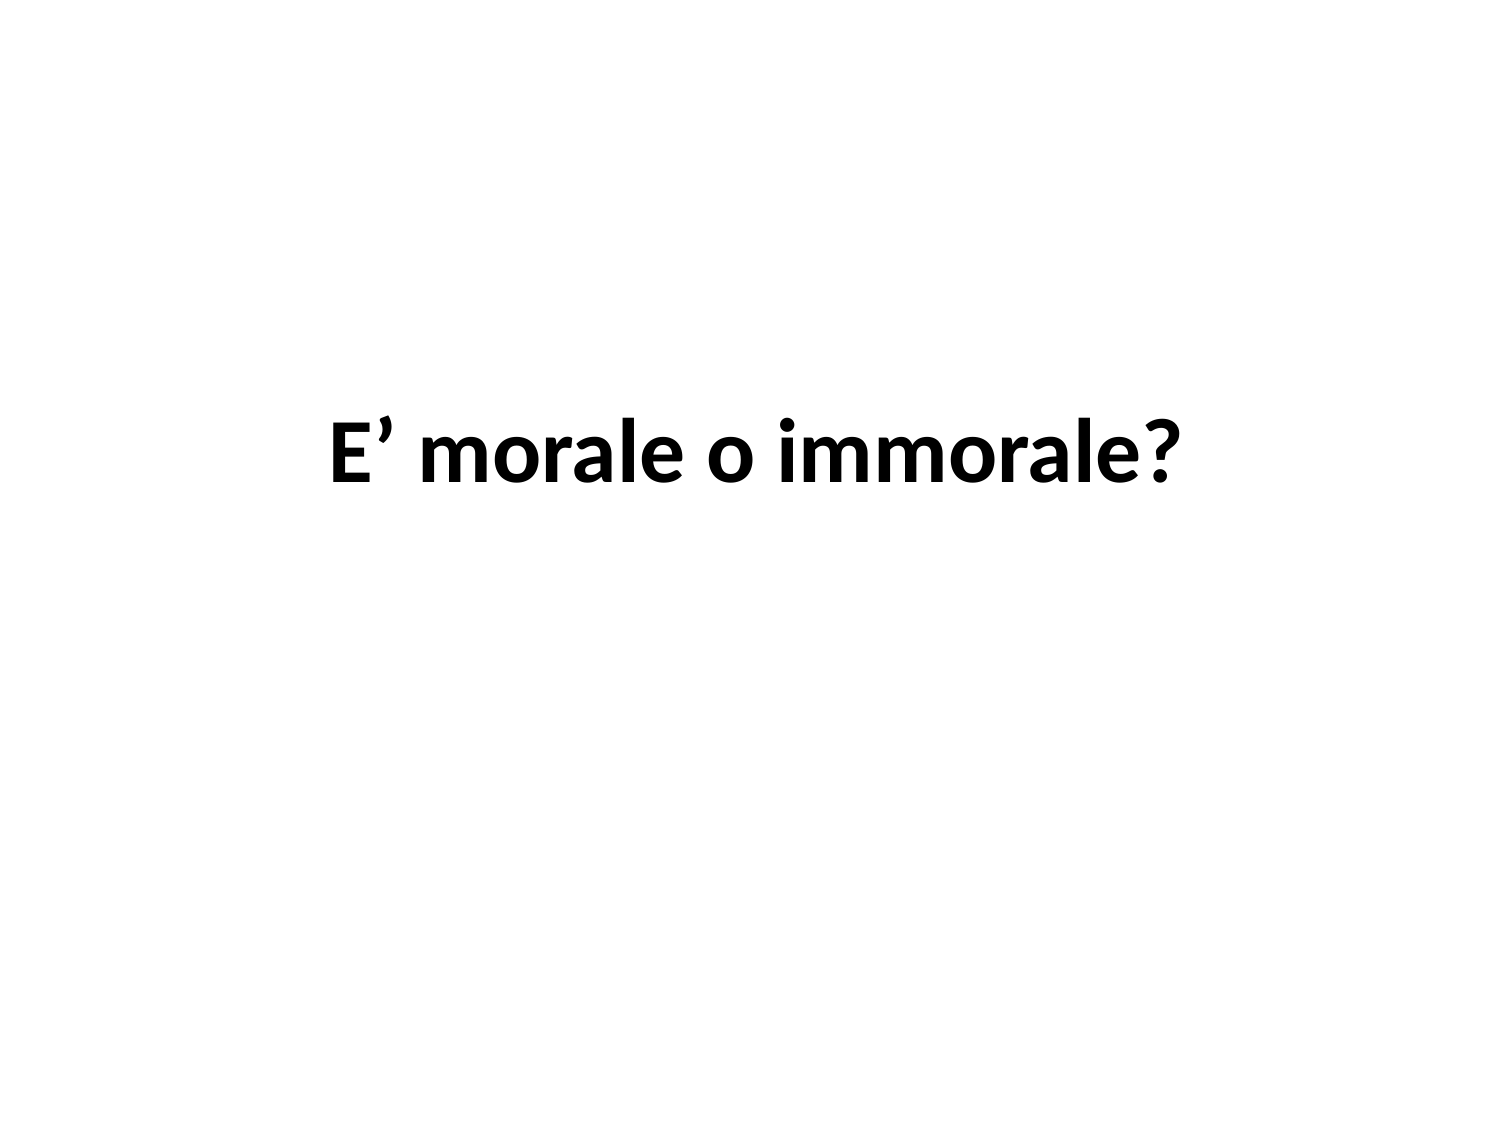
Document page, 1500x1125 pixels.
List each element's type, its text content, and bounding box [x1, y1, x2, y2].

title E’ morale o immorale? [82, 351, 1432, 539]
